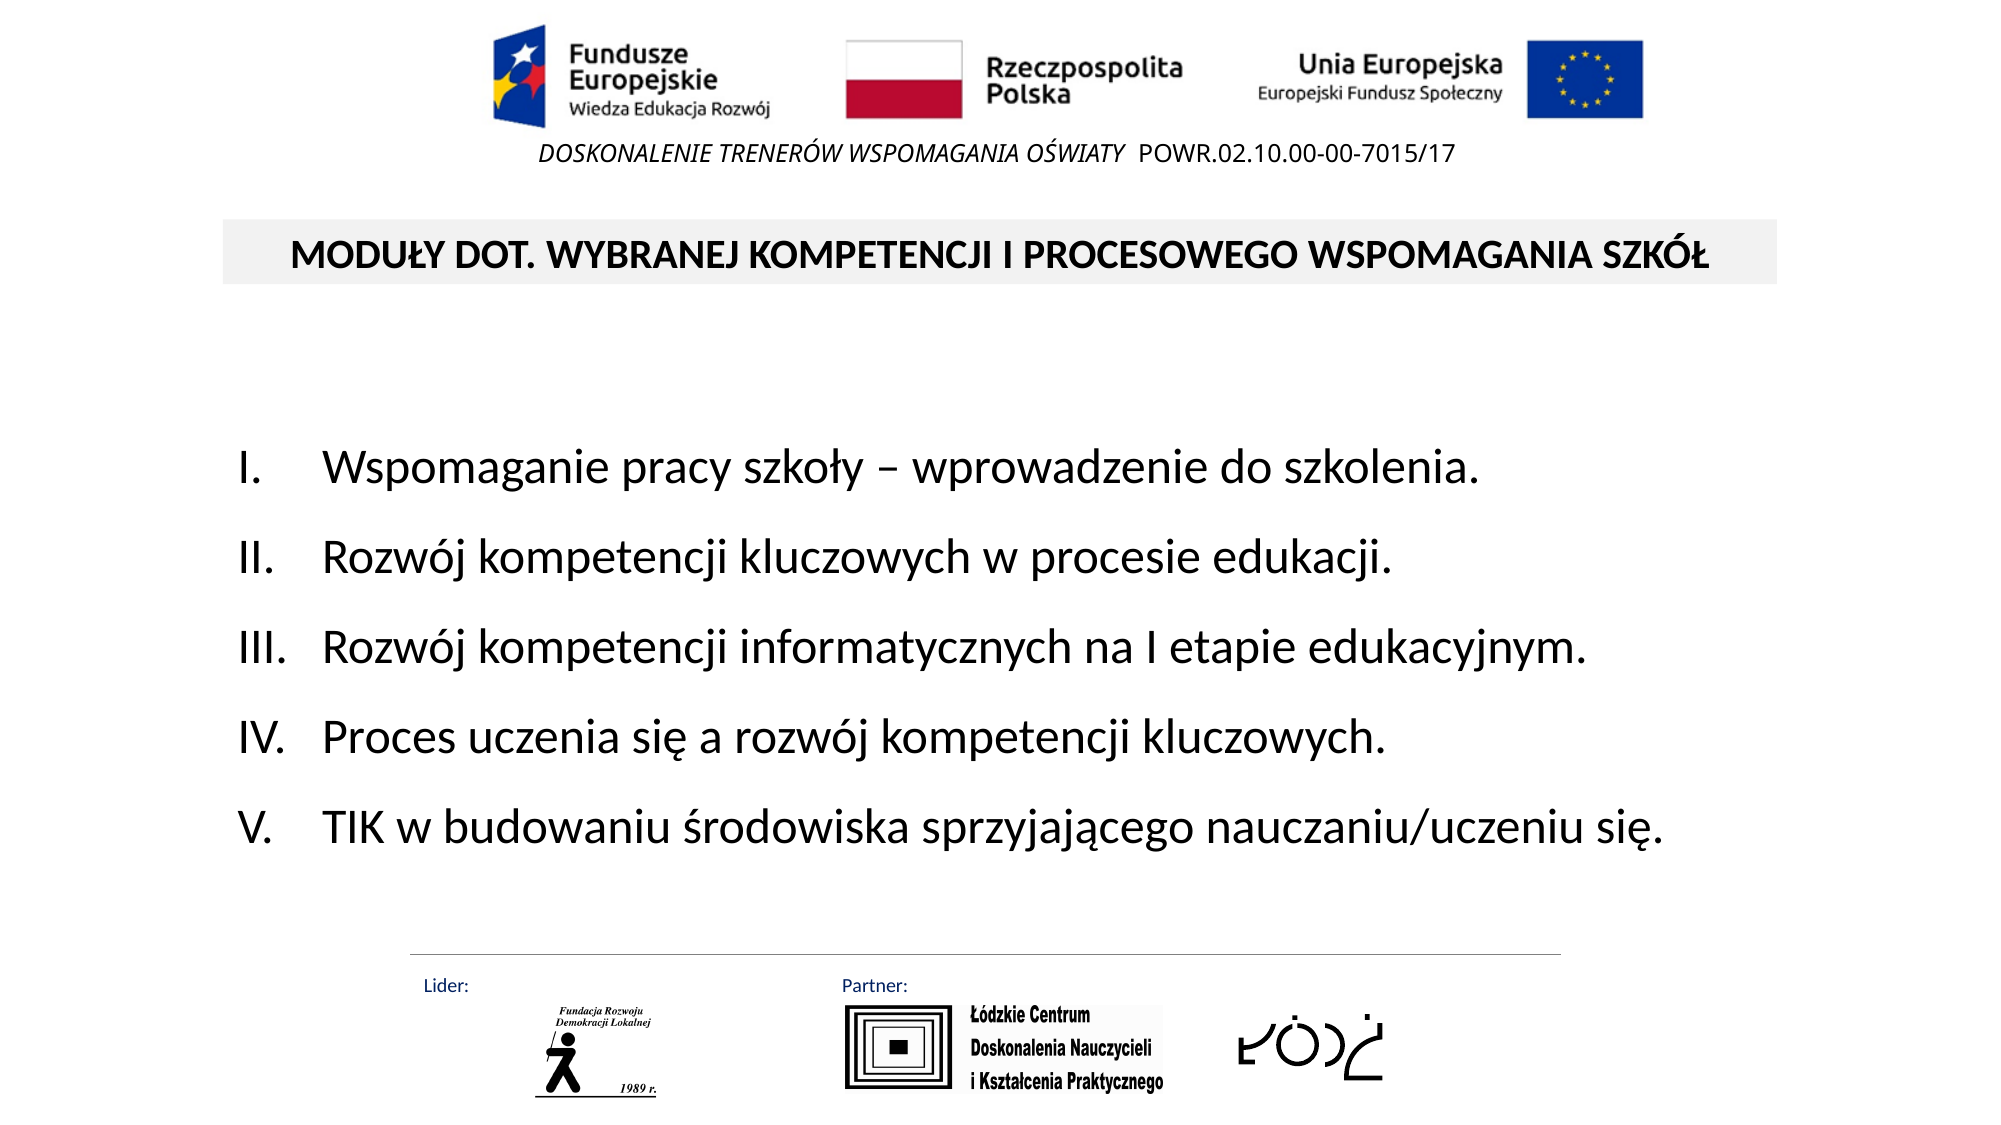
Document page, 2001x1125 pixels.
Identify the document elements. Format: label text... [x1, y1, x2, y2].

picture [1106, 145, 1116, 154]
picture [1029, 146, 1040, 154]
picture [1220, 146, 1228, 154]
picture [1327, 146, 1335, 154]
picture [543, 146, 552, 154]
picture [806, 146, 817, 154]
picture [1342, 146, 1350, 154]
picture [468, 0, 1669, 154]
footer [662, 1042, 1338, 1103]
picture [735, 146, 742, 153]
picture [1143, 146, 1150, 153]
picture [1200, 146, 1206, 153]
picture [1270, 146, 1278, 154]
text_box Wspomaganie pracy szkoły – wprowadzenie do szkolenia. Rozwój kompetencji kluczowych w procesie edukacji. Rozwój kompetencji informatycznych na I etapie edukacyjnym. Proces uczenia się a rozwój kompetencji kluczowych. TIK w budowaniu środowiska sprzyjającego nauczaniu/uczeniu się. [222, 396, 1777, 862]
picture [900, 146, 911, 154]
picture [1157, 146, 1169, 154]
picture [1305, 146, 1313, 154]
text_box MODUŁY DOT. WYBRANEJ KOMPETENCJI I PROCESOWEGO WSPOMAGANIA SZKÓŁ [222, 219, 1777, 285]
picture [558, 146, 569, 154]
picture [887, 146, 894, 153]
picture [1378, 146, 1386, 154]
picture [1291, 146, 1299, 154]
picture [603, 146, 614, 154]
picture [793, 146, 800, 153]
